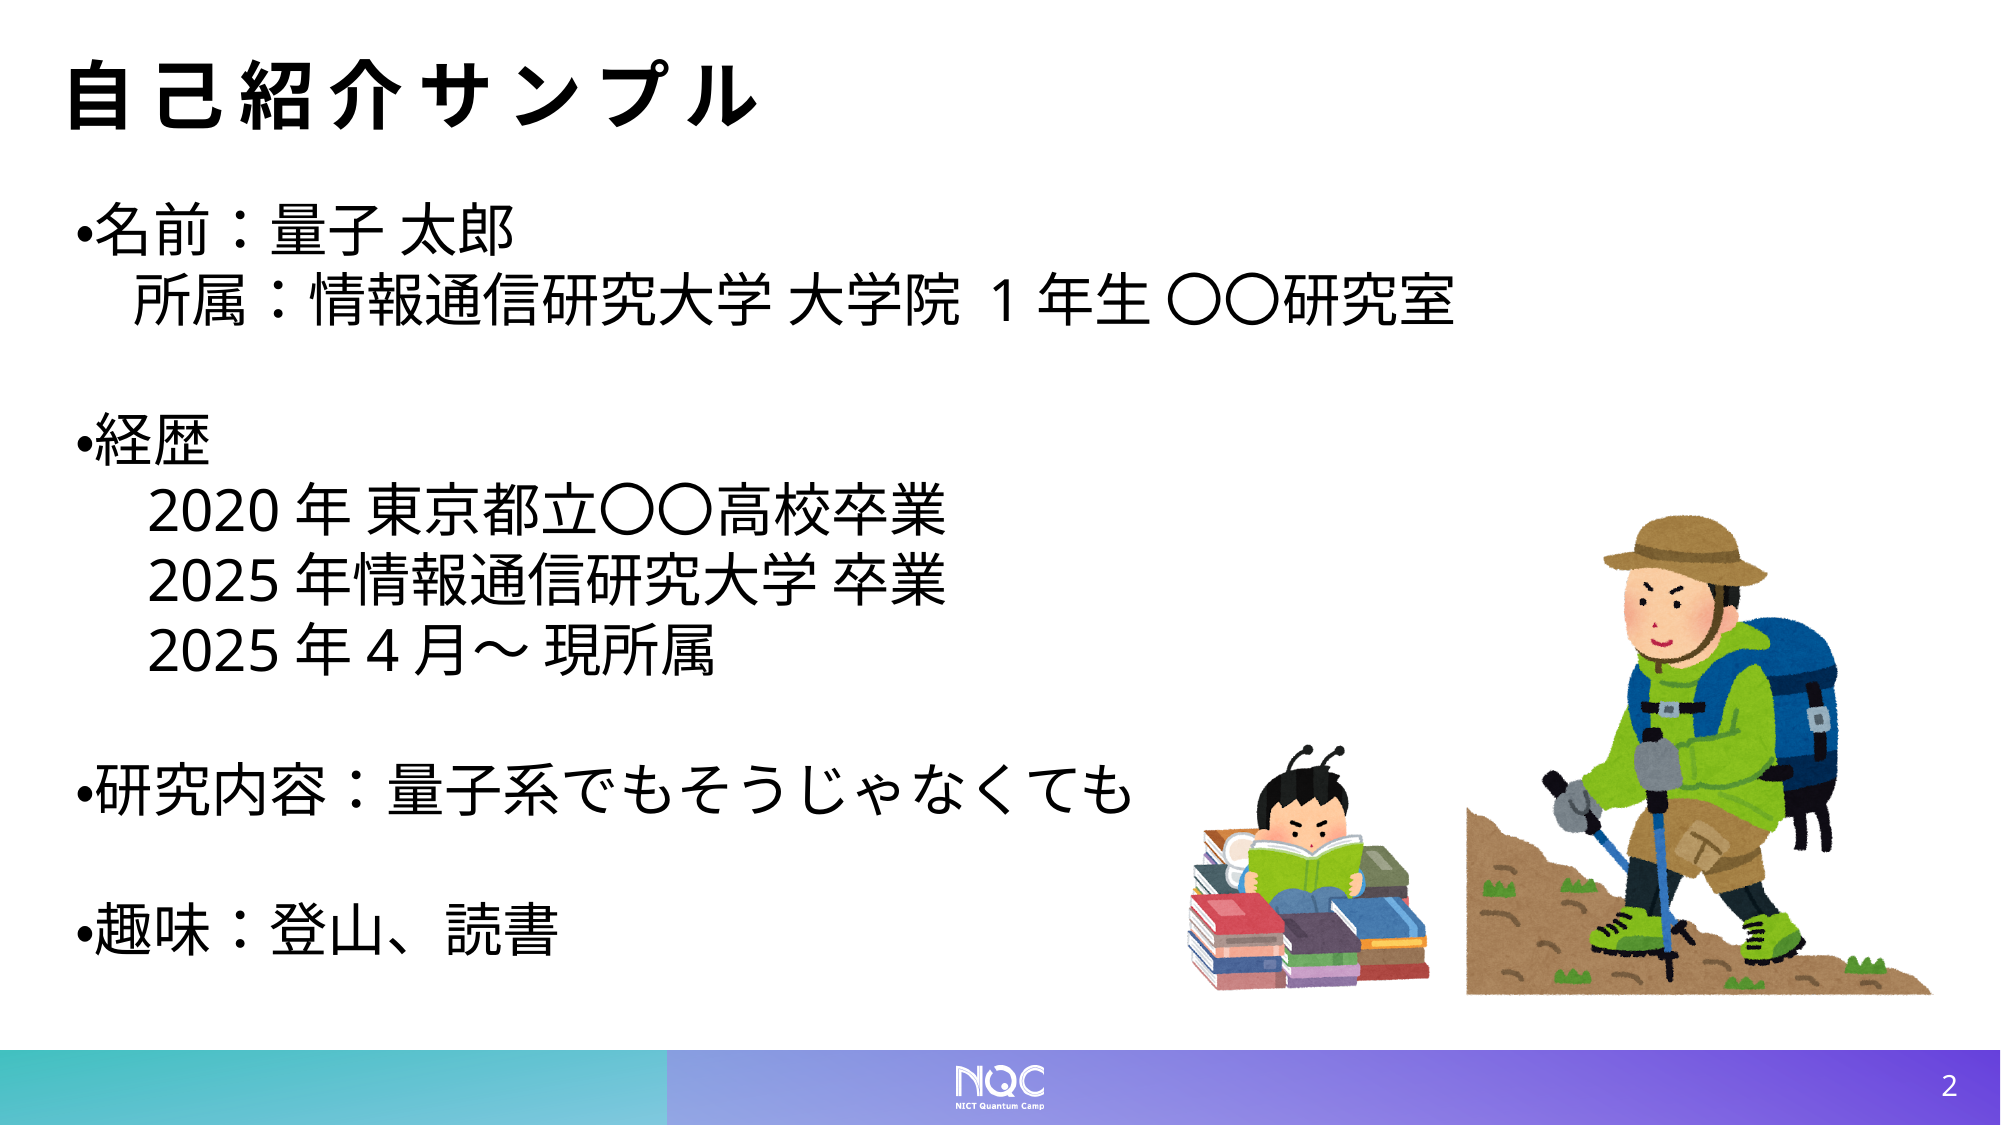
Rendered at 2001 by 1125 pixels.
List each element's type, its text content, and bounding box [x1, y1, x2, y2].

slide_number 2 [1902, 1050, 1997, 1125]
picture [1457, 508, 1940, 1003]
text_box ・名前：量子 太郎 所属：情報通信研究大学 大学院 1年生 〇〇研究室 ・経歴 2020年 東京都立〇〇高校卒業 2025年情報通信研究大学 卒業 2025年4月～ 現所属 ・研究内容：量子系でもそうじゃなくても ・趣味：登山、読書 [60, 185, 1940, 970]
title 自己紹介サンプル [60, 35, 1741, 152]
picture [956, 1065, 1044, 1110]
picture [1183, 736, 1435, 1003]
